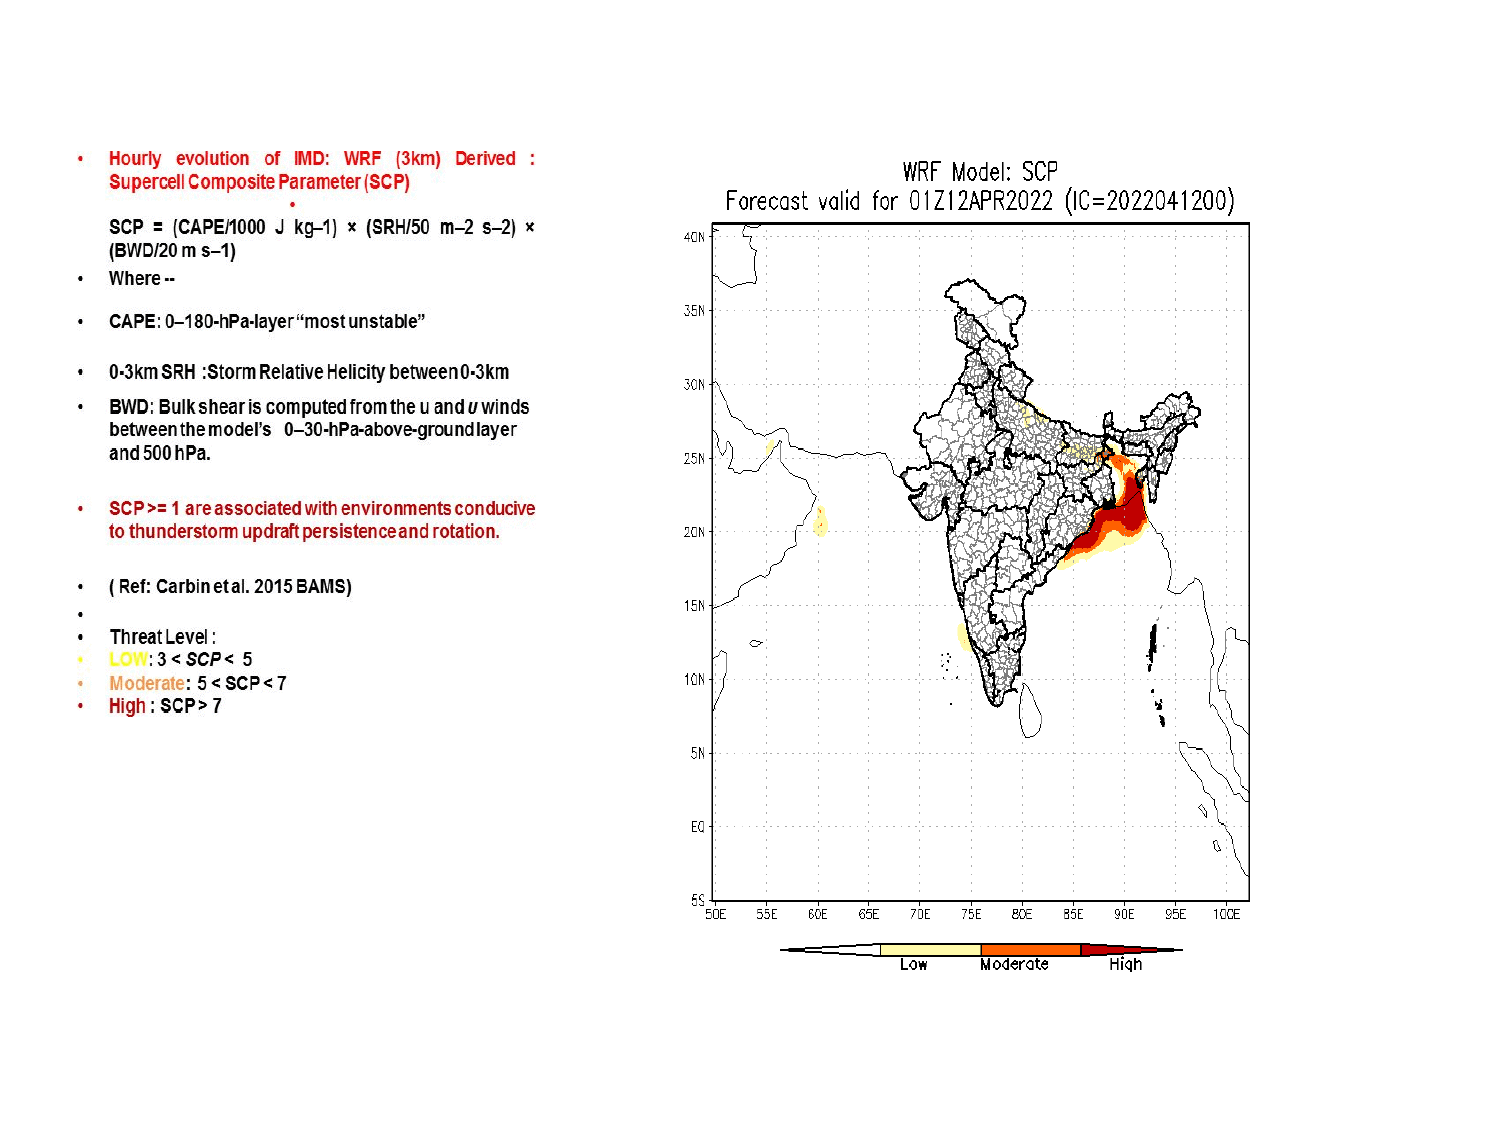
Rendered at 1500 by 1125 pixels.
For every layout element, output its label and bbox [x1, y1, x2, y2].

picture [74, 149, 1426, 976]
